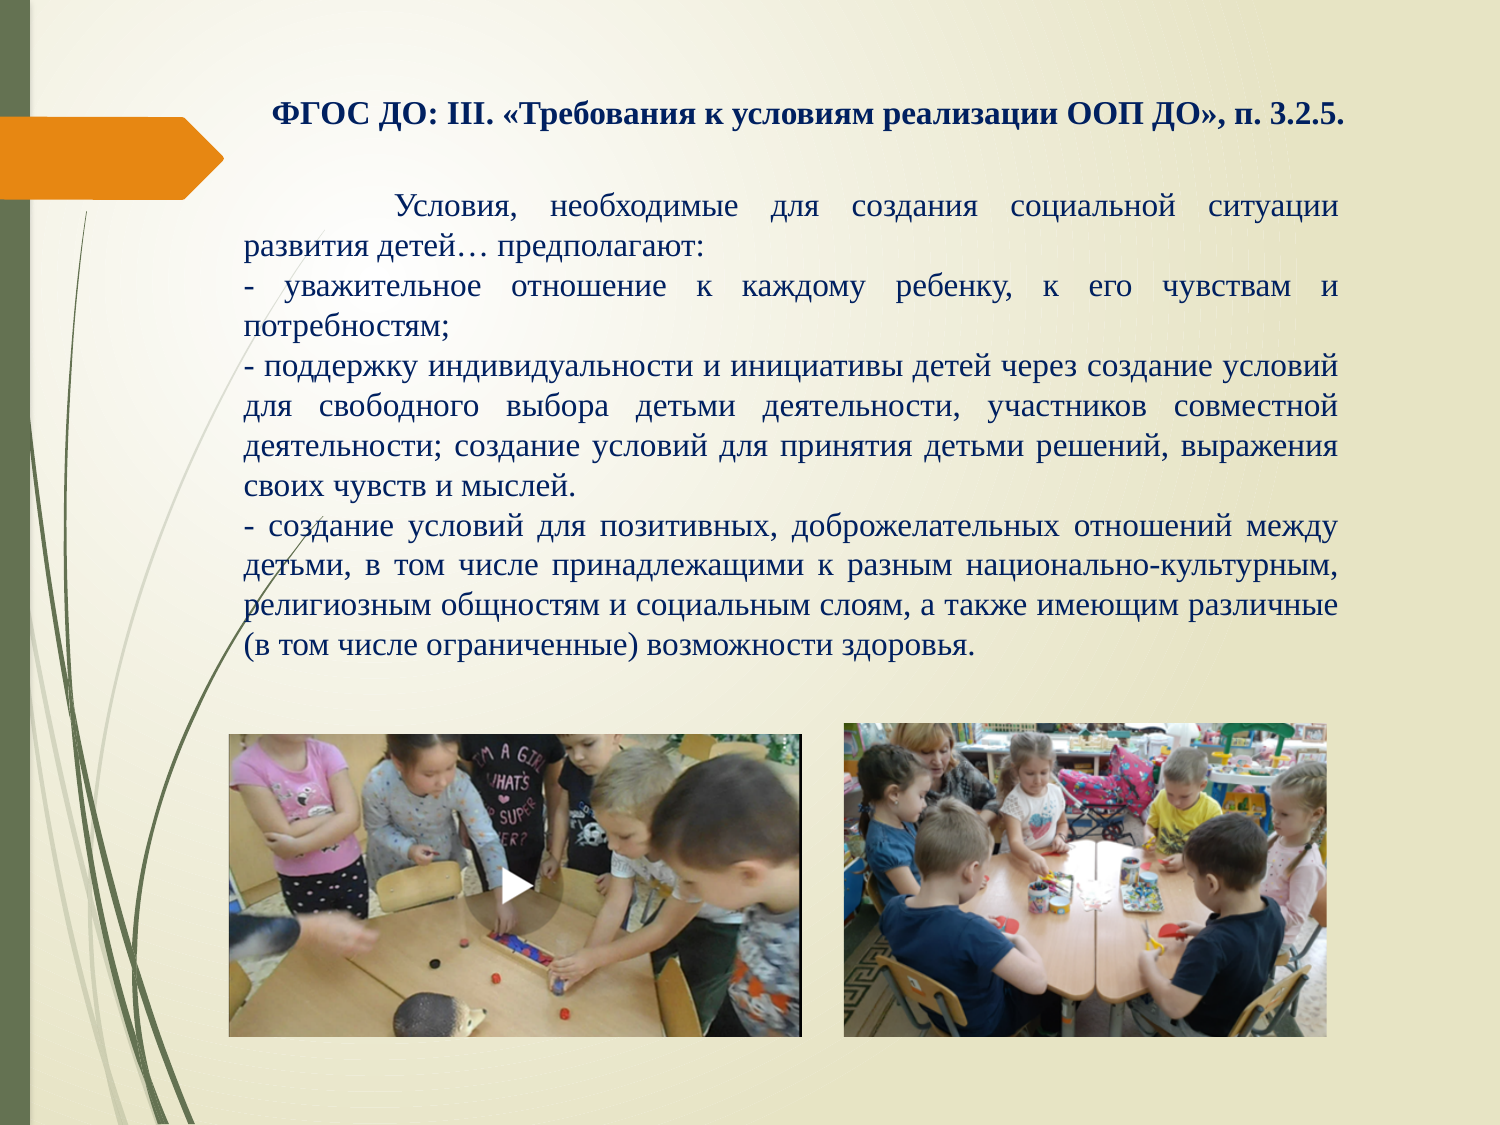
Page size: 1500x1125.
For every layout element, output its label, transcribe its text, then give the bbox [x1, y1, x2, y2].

text_box ФГОС ДО: III. «Требования к условиям реализации ООП ДО», п. 3.2.5. [256, 83, 1431, 139]
picture [843, 722, 1327, 1038]
picture [228, 733, 803, 1038]
text_box Условия, необходимые для создания социальной ситуации развития детей… предполагают: - уважительное отношение к каждому ребенку, к его чувствам и потребностям; - поддержку индивидуальности и инициативы детей через создание условий для свободного выбора детьми деятельности, участников совместной деятельности; создание условий для принятия детьми решений, выражения своих чувств и мыслей. - создание условий для позитивных, доброжелательных отношений между детьми, в том числе принадлежащими к разным национально-культурным, религиозным общностям и социальным слоям, а также имеющим различные (в том числе ограниченные) возможности здоровья. [228, 175, 1355, 670]
